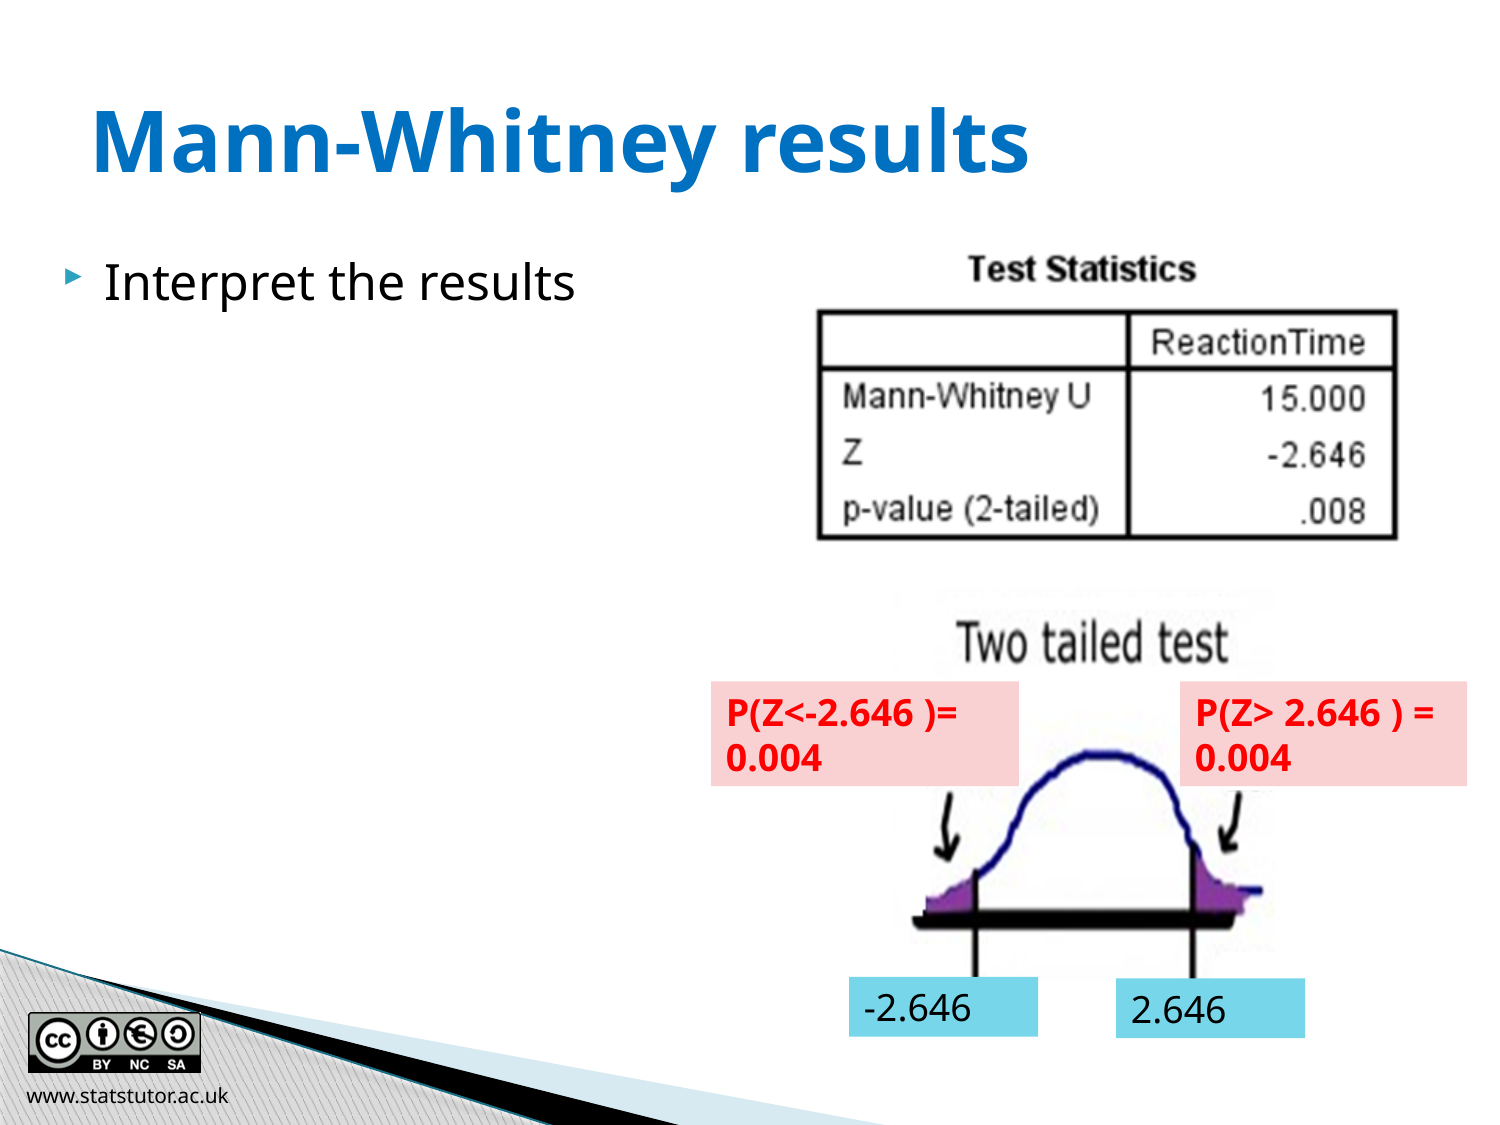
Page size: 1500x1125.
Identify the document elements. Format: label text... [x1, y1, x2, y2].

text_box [0, 953, 29, 964]
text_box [100, 986, 188, 1012]
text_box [710, 587, 1468, 1038]
picture [28, 1012, 201, 1062]
text_box www.statstutor.ac.uk [0, 1062, 244, 1116]
list Interpret the results [29, 243, 712, 986]
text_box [201, 1016, 542, 1125]
title Mann-Whitney results [75, 45, 1425, 233]
table_cell coffee [201, 1022, 525, 1125]
picture [806, 245, 1412, 551]
